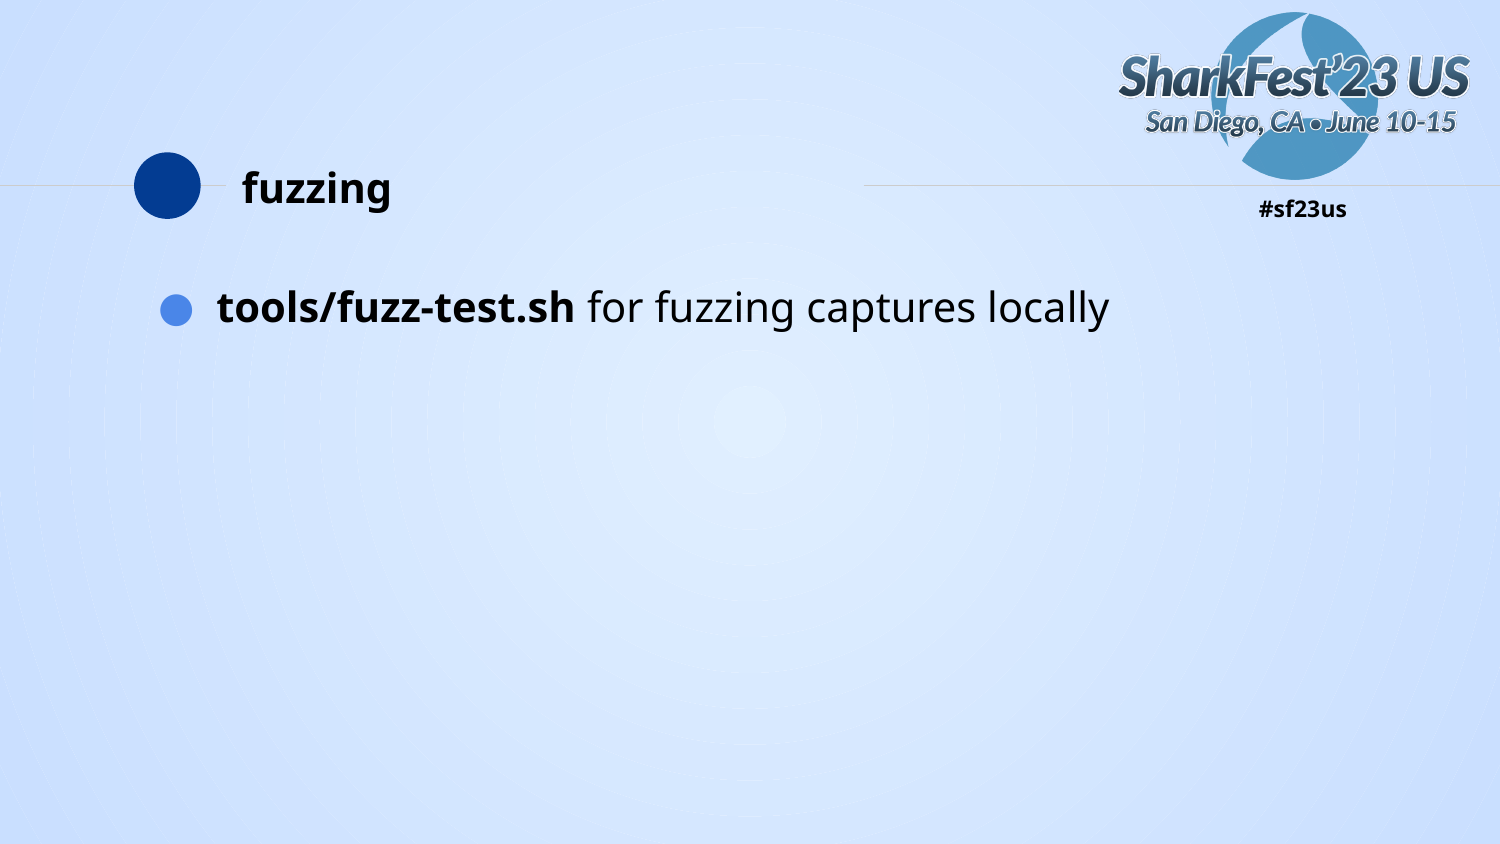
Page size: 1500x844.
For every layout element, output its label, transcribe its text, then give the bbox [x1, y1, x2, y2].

title fuzzing [226, 151, 863, 223]
list tools/fuzz-test.sh for fuzzing captures locally [126, 265, 1357, 796]
picture [1119, 12, 1470, 180]
